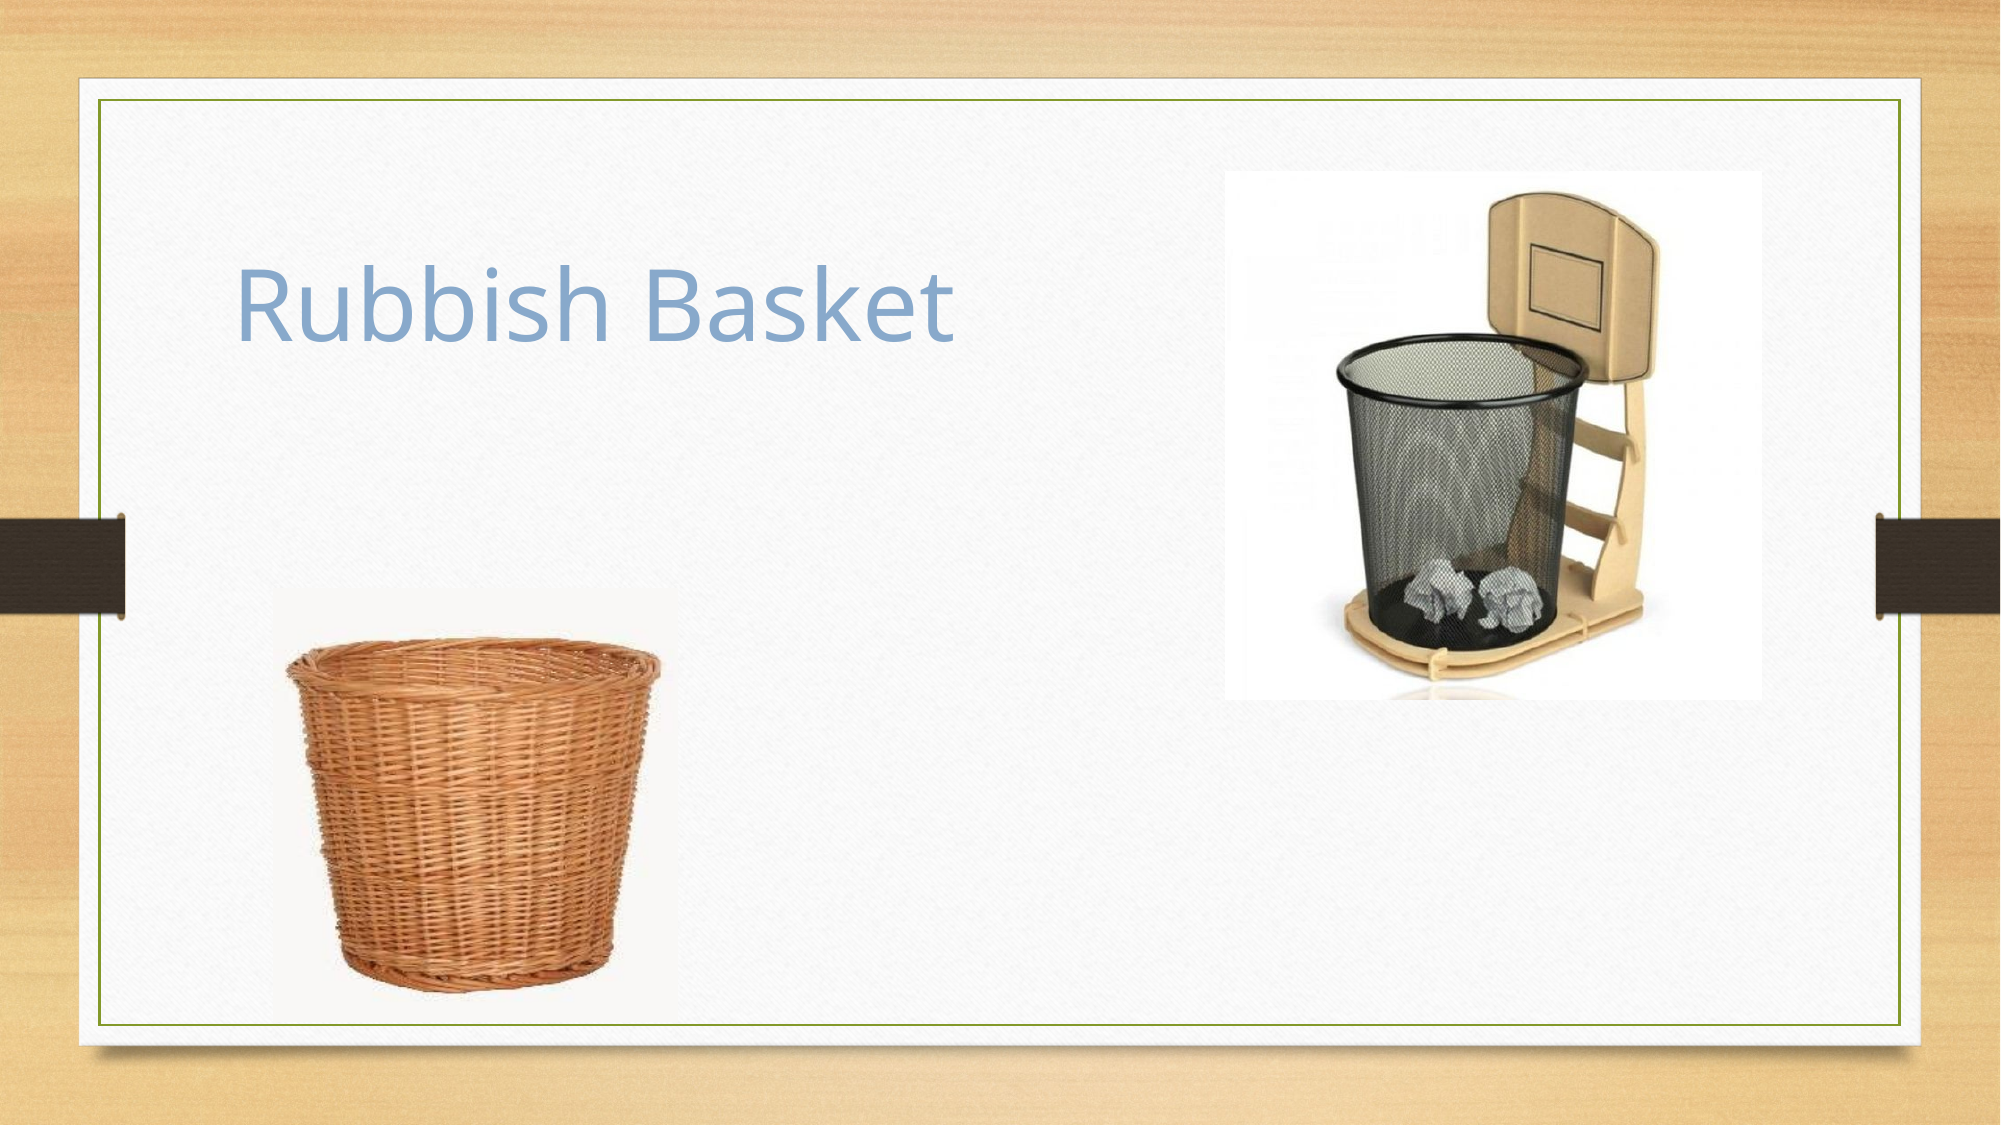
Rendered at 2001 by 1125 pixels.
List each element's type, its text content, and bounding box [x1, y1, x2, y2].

text_box Rubbish Basket [217, 233, 986, 369]
picture [0, 0, 2001, 1125]
